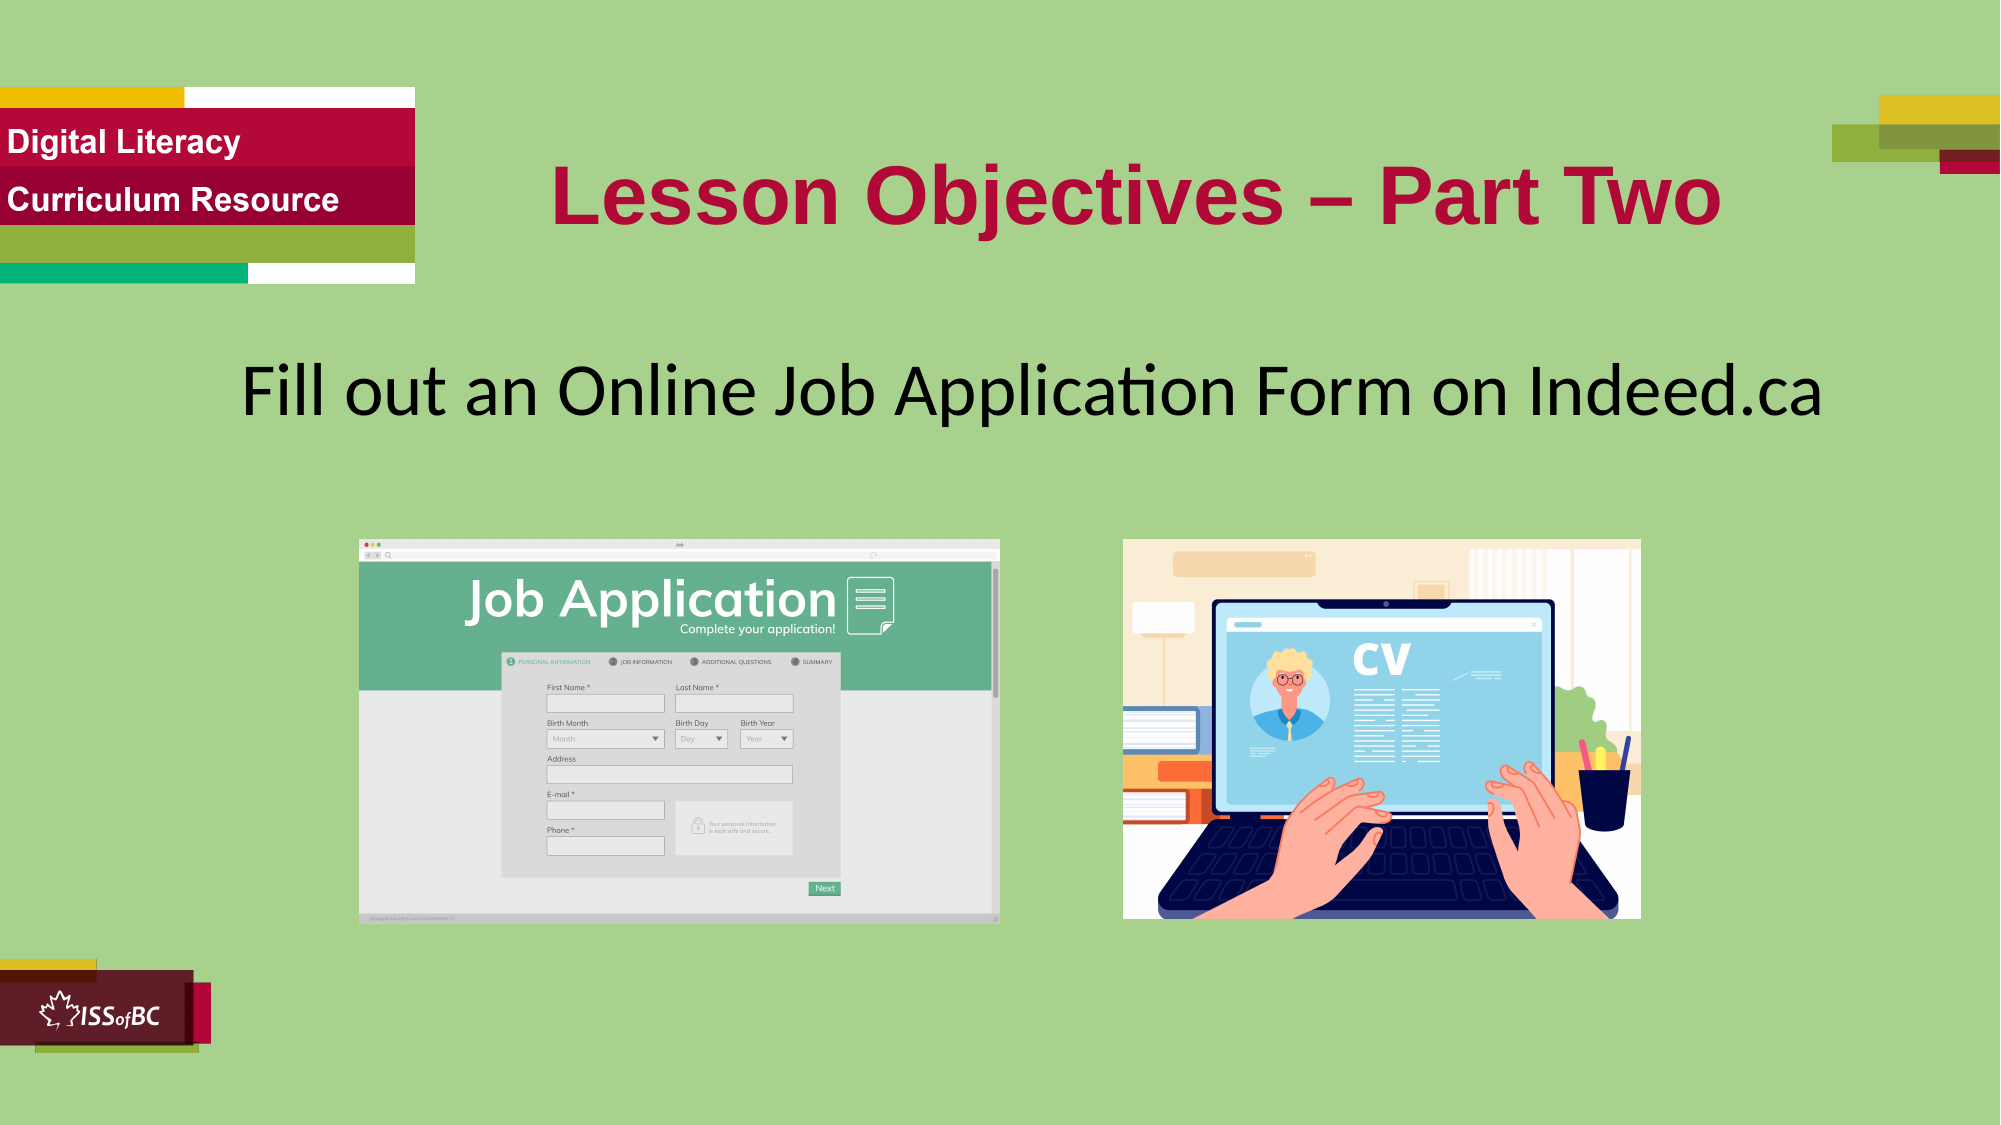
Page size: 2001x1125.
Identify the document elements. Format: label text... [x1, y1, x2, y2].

picture [358, 539, 1001, 925]
picture [0, 959, 211, 1053]
text_box Fill out an Online Job Application Form on Indeed.ca [158, 343, 1910, 540]
picture [0, 86, 416, 284]
picture [1122, 539, 1642, 919]
title Lesson Objectives – Part Two [275, 88, 2000, 306]
